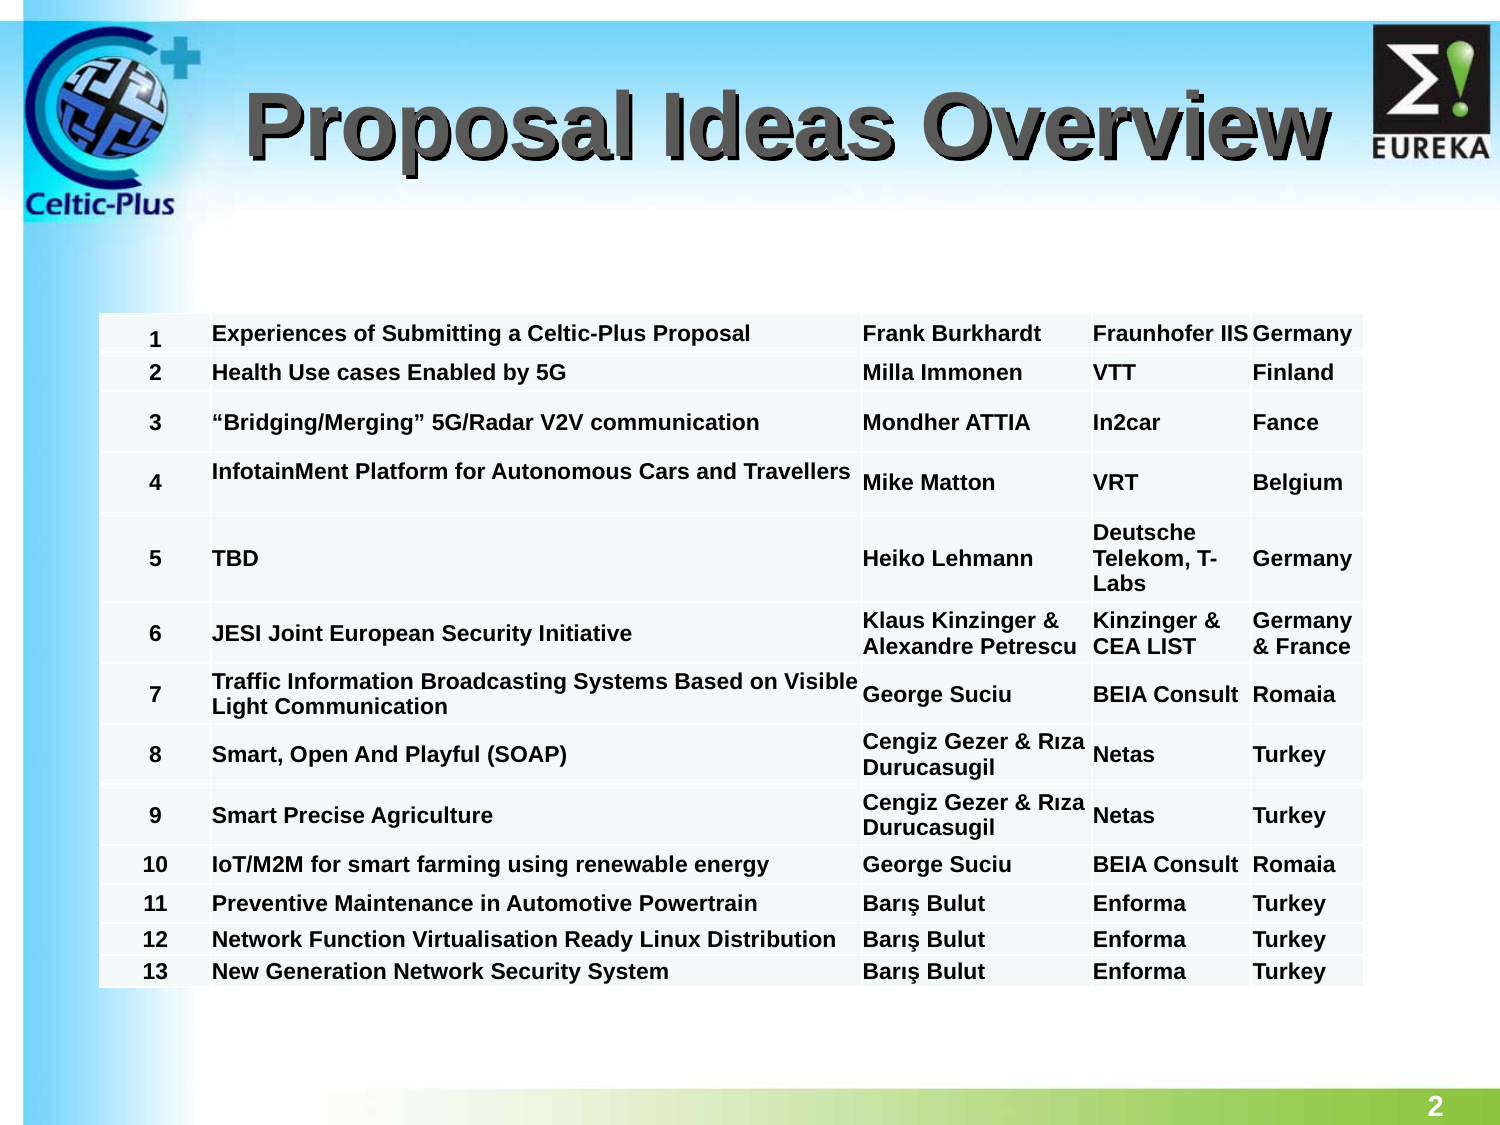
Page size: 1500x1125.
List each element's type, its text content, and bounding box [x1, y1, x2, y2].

table_cell Turkey [1252, 956, 1363, 986]
table_cell 4 [101, 453, 210, 512]
table_cell 7 [101, 664, 210, 723]
table_cell TBD [212, 513, 861, 602]
table_cell 10 [101, 846, 210, 883]
table_cell Enforma [1093, 924, 1250, 954]
table_cell VRT [1093, 453, 1250, 512]
table_cell VTT [1093, 353, 1250, 390]
table_cell Netas [1093, 725, 1250, 783]
table_cell Romaia [1252, 846, 1363, 883]
table_cell InfotainMent Platform for Autonomous Cars and Travellers [212, 453, 861, 512]
table_cell Cengiz Gezer & Rıza Durucasugil [862, 725, 1091, 783]
table_cell 11 [101, 885, 210, 922]
table_cell 9 [101, 785, 210, 844]
table_cell Turkey [1252, 725, 1363, 783]
table_cell BEIA Consult [1093, 846, 1250, 883]
table_cell “Bridging/Merging” 5G/Radar V2V communication [212, 392, 861, 451]
table_cell Deutsche Telekom, T-Labs [1093, 513, 1250, 602]
table_cell IoT/M2M for smart farming using renewable energy [212, 846, 861, 883]
text_box Proposal Ideas Overview [149, 54, 1425, 296]
table_cell Preventive Maintenance in Automotive Powertrain [212, 885, 861, 922]
table_cell Mike Matton [862, 453, 1091, 512]
table_cell Heiko Lehmann [862, 513, 1091, 602]
table_cell Network Function Virtualisation Ready Linux Distribution [212, 924, 861, 954]
table_cell George Suciu [862, 846, 1091, 883]
table_cell Romaia [1252, 664, 1363, 723]
table_cell Turkey [1252, 924, 1363, 954]
table_header 1 [101, 314, 210, 351]
table_cell Enforma [1093, 885, 1250, 922]
table_cell JESI Joint European Security Initiative [212, 603, 861, 662]
table_cell Smart, Open And Playful (SOAP) [212, 725, 861, 783]
table_cell Netas [1093, 785, 1250, 844]
table_header Frank Burkhardt [862, 314, 1091, 351]
table_cell Smart Precise Agriculture [212, 785, 861, 844]
table_cell Turkey [1252, 785, 1363, 844]
table_cell 2 [101, 353, 210, 390]
table_cell Barış Bulut [862, 956, 1091, 986]
table_cell Barış Bulut [862, 924, 1091, 954]
table_header Germany [1252, 314, 1363, 351]
table_cell Mondher ATTIA [862, 392, 1091, 451]
table_cell In2car [1093, 392, 1250, 451]
table_cell Finland [1252, 353, 1363, 390]
table_cell Cengiz Gezer & Rıza Durucasugil [862, 785, 1091, 844]
table_cell 5 [101, 513, 210, 602]
table_cell 6 [101, 603, 210, 662]
table_cell New Generation Network Security System [212, 956, 861, 986]
picture [0, 0, 1500, 1125]
table_cell Enforma [1093, 956, 1250, 986]
table_cell Milla Immonen [862, 353, 1091, 390]
table_cell Health Use cases Enabled by 5G [212, 353, 861, 390]
table_cell Klaus Kinzinger & Alexandre Petrescu [862, 603, 1091, 662]
slide_number 2 [1222, 1034, 1459, 1094]
table_cell George Suciu [862, 664, 1091, 723]
table_cell Fance [1252, 392, 1363, 451]
table_cell Traffic Information Broadcasting Systems Based on Visible Light Communication [212, 664, 861, 723]
table_header Fraunhofer IIS [1093, 314, 1250, 351]
table_cell Germany [1252, 513, 1363, 602]
table_cell 3 [101, 392, 210, 451]
table_cell BEIA Consult [1093, 664, 1250, 723]
table_cell 12 [101, 924, 210, 954]
table_cell 8 [101, 725, 210, 783]
table_header Experiences of Submitting a Celtic-Plus Proposal [212, 314, 861, 351]
table_cell Germany & France [1252, 603, 1363, 662]
table_cell 13 [101, 956, 210, 986]
table_cell Turkey [1252, 885, 1363, 922]
table_cell Kinzinger & CEA LIST [1093, 603, 1250, 662]
table_cell Belgium [1252, 453, 1363, 512]
table_cell Barış Bulut [862, 885, 1091, 922]
